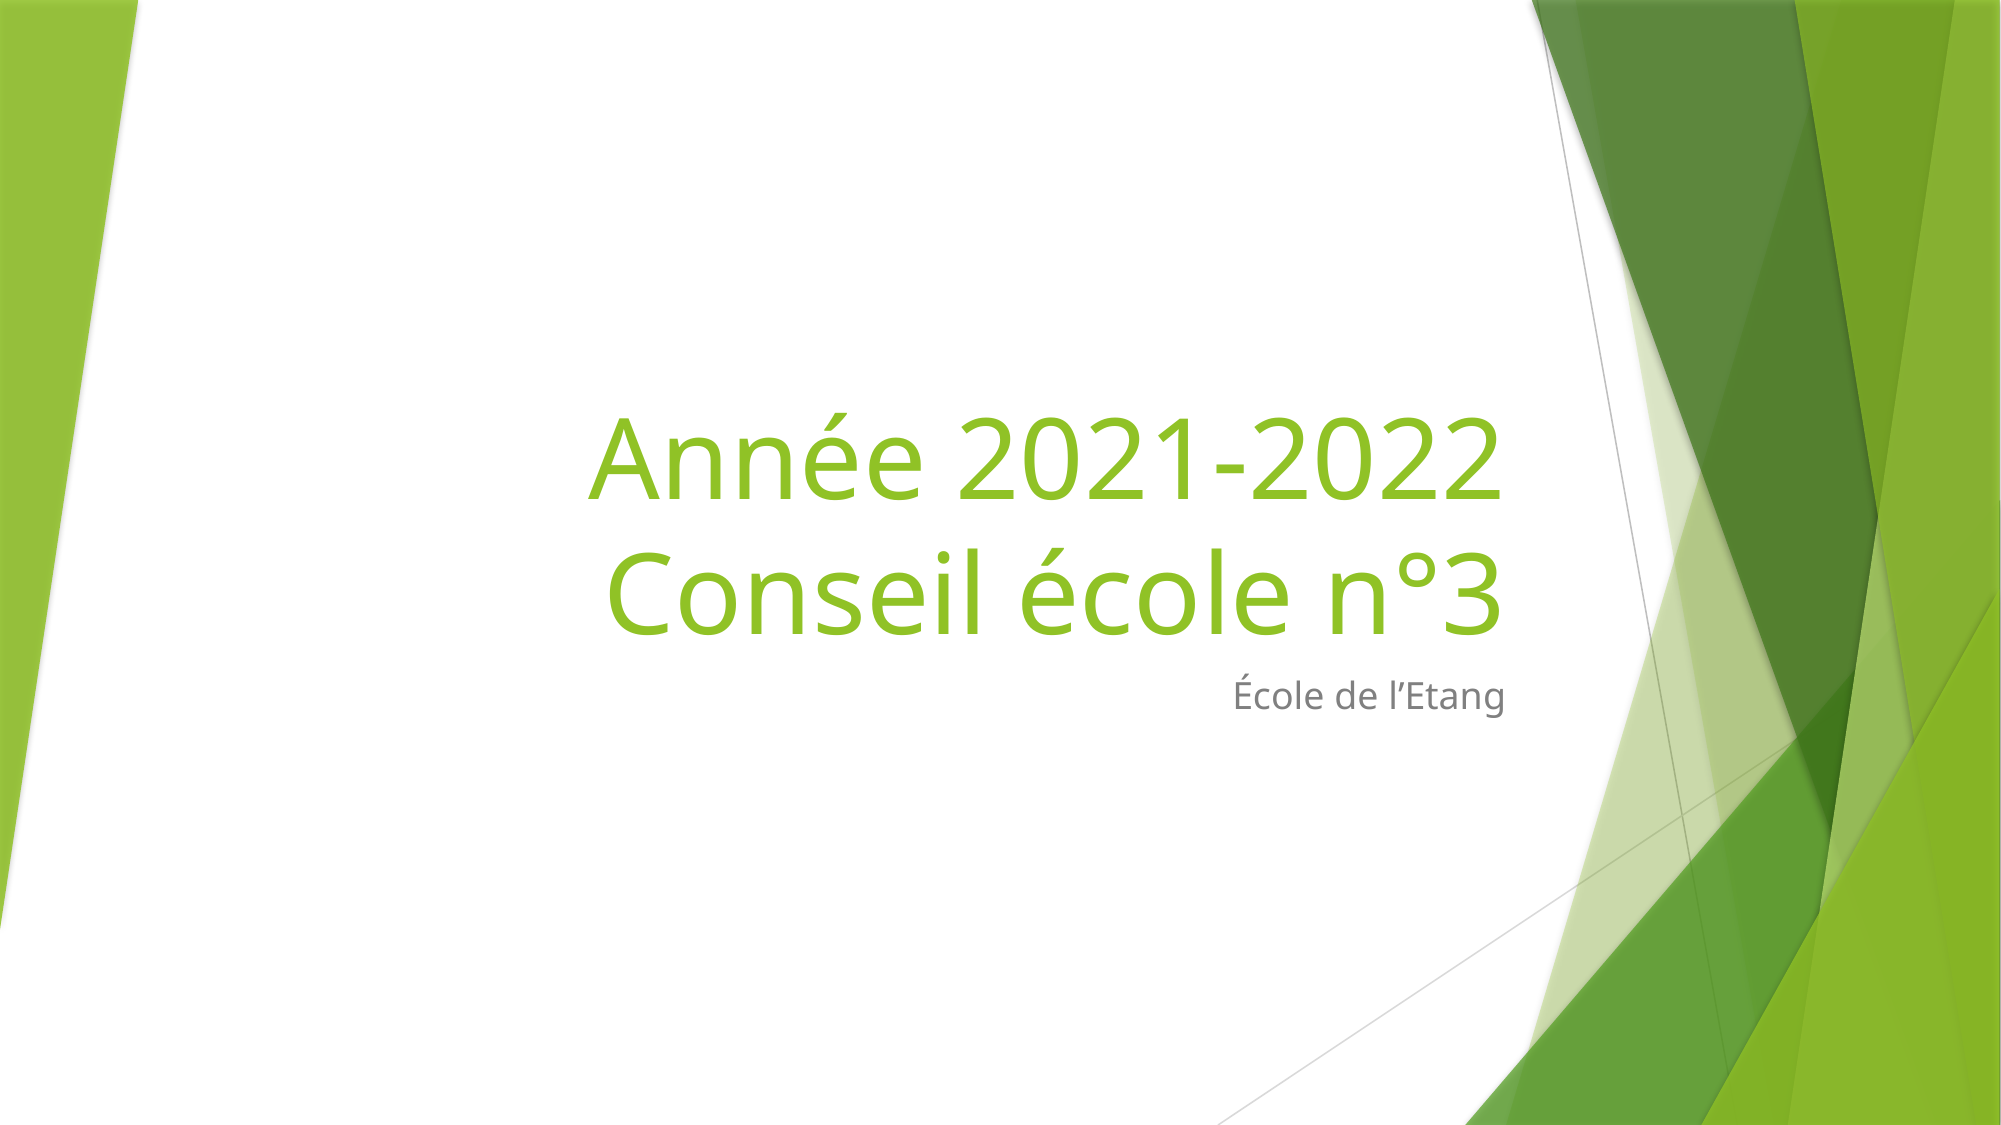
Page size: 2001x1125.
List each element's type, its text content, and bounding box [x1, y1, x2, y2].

title Année 2021-2022 Conseil école n°3 [247, 394, 1522, 664]
subtitle École de l’Etang [247, 664, 1522, 845]
